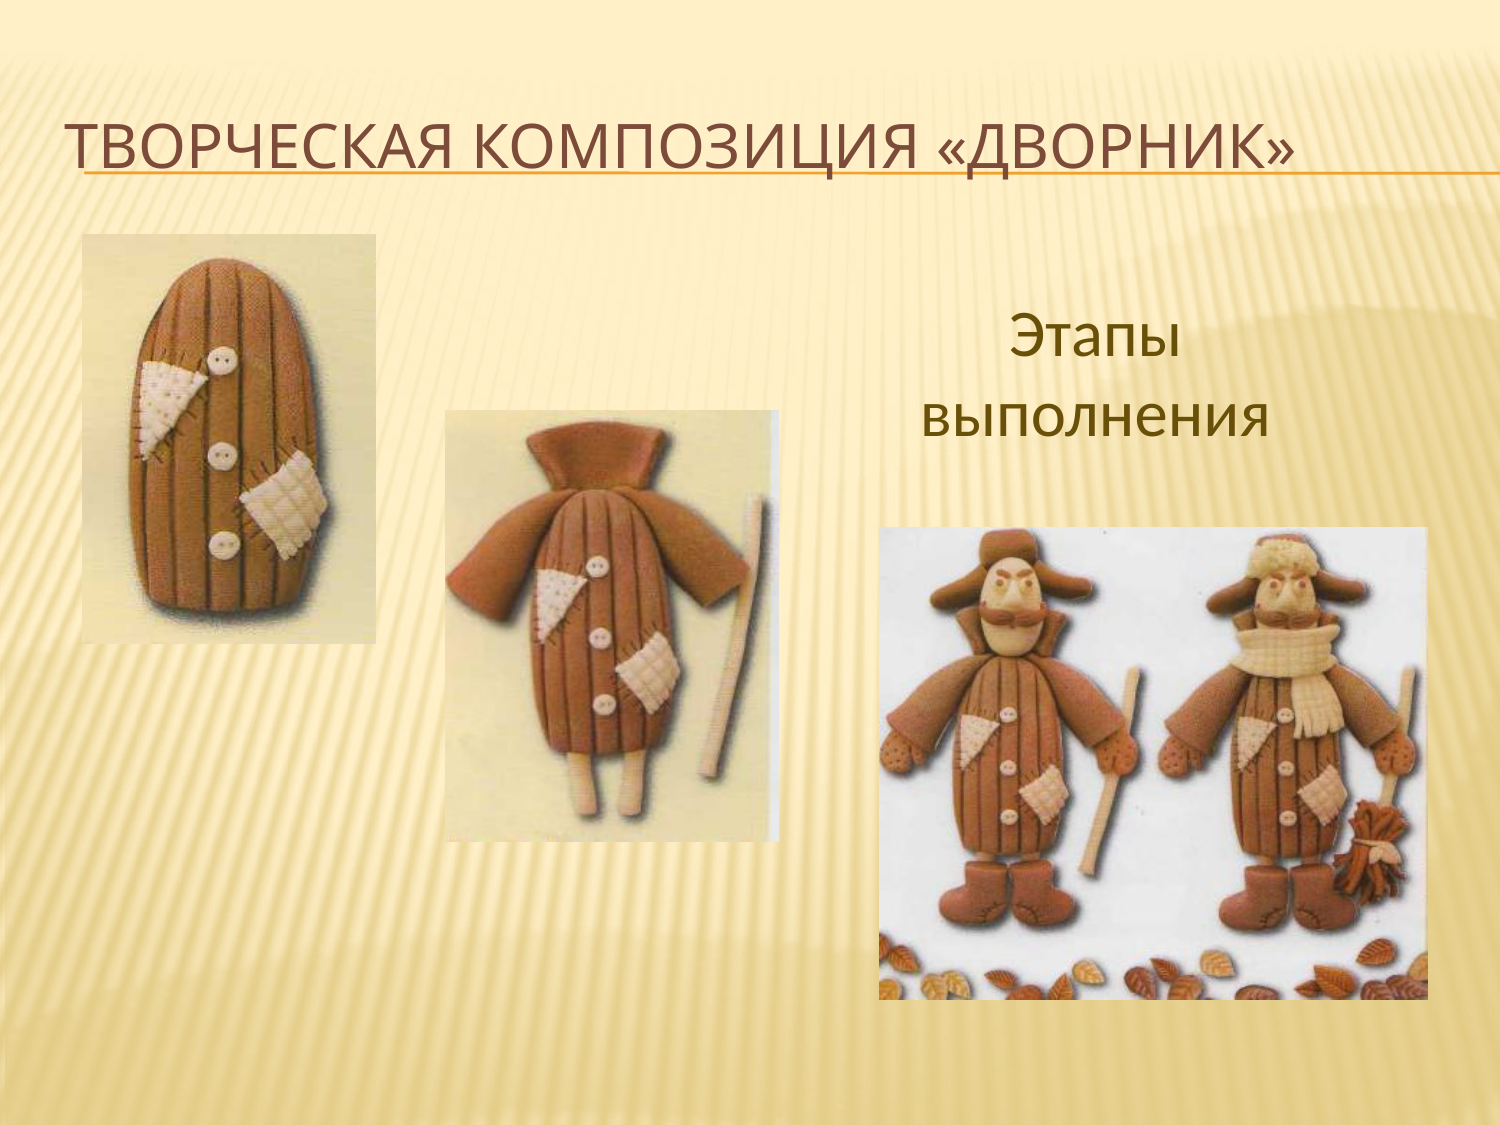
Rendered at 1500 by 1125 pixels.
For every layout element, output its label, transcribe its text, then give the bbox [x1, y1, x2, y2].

picture [81, 234, 376, 644]
title Творческая композиция «Дворник» [49, 75, 1475, 213]
text_box Этапы выполнения [890, 282, 1301, 457]
picture [879, 526, 1428, 1000]
picture [445, 409, 779, 842]
